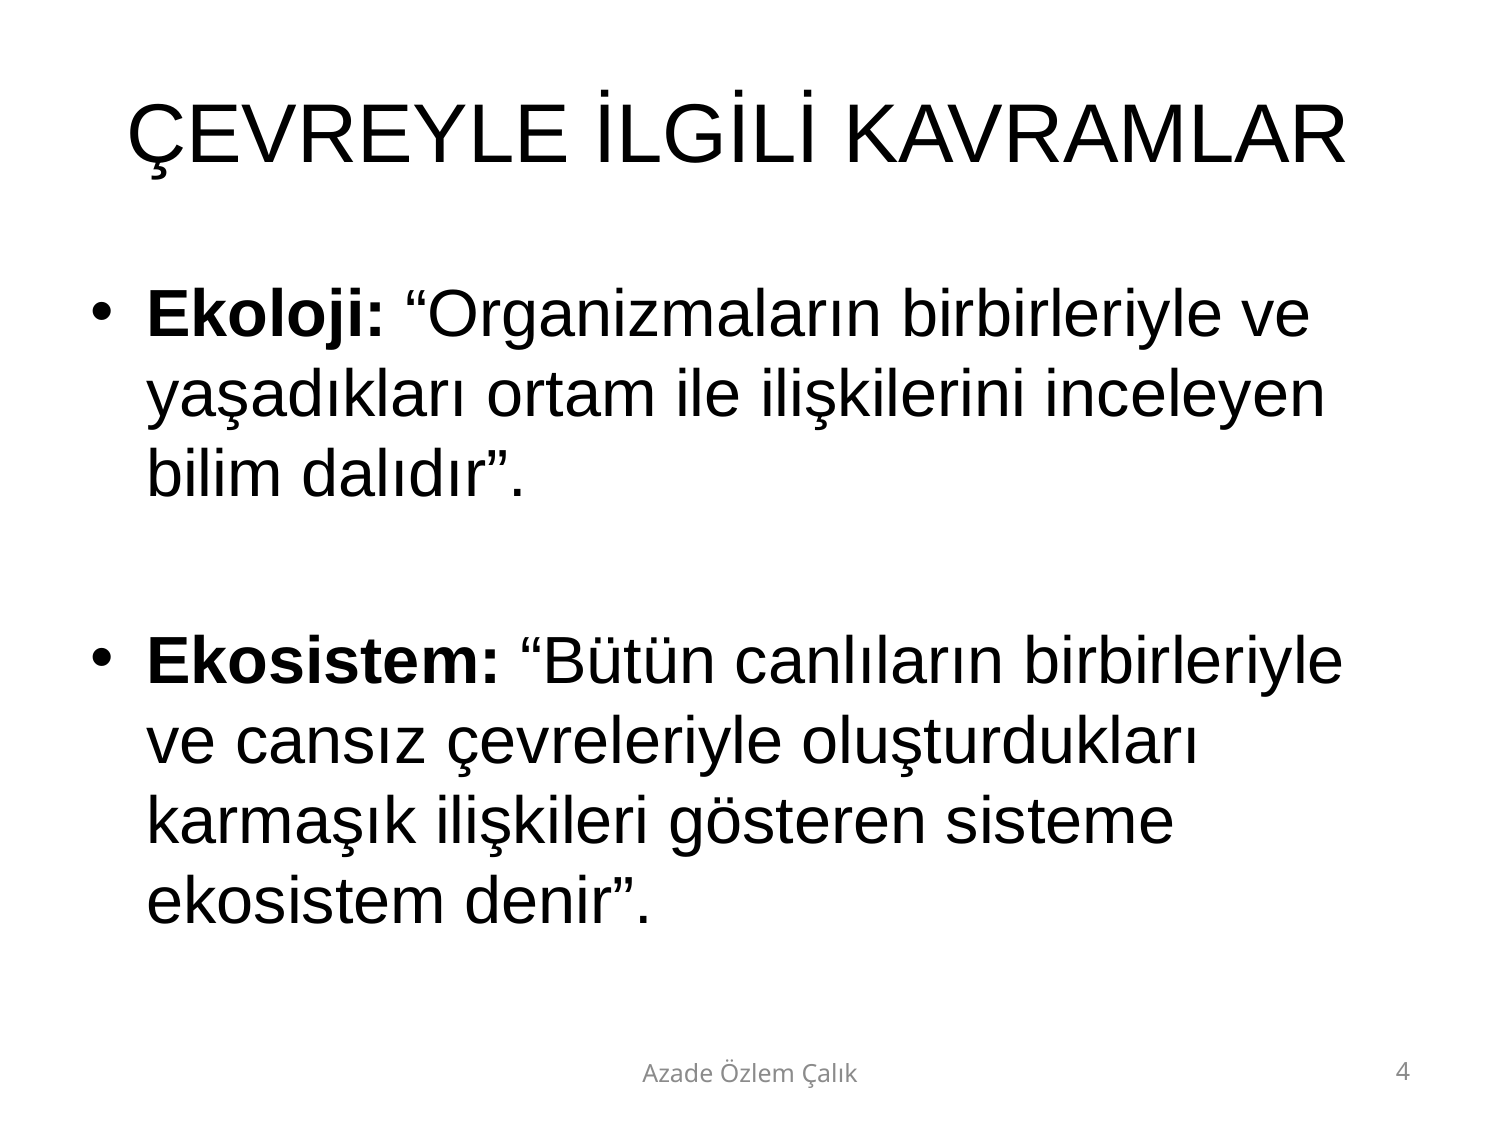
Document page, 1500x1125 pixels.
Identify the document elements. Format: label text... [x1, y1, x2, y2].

title ÇEVREYLE İLGİLİ KAVRAMLAR [75, 62, 1425, 196]
footer Azade Özlem Çalık [512, 1042, 988, 1103]
list Ekoloji: “Organizmaların birbirleriyle ve yaşadıkları ortam ile ilişkilerini inceleyen bilim dalıdır”. Ekosistem: “Bütün canlıların birbirleriyle ve cansız çevreleriyle oluşturdukları karmaşık ilişkileri gösteren sisteme ekosistem denir”. [75, 262, 1425, 1005]
slide_number 4 [1074, 1042, 1425, 1103]
